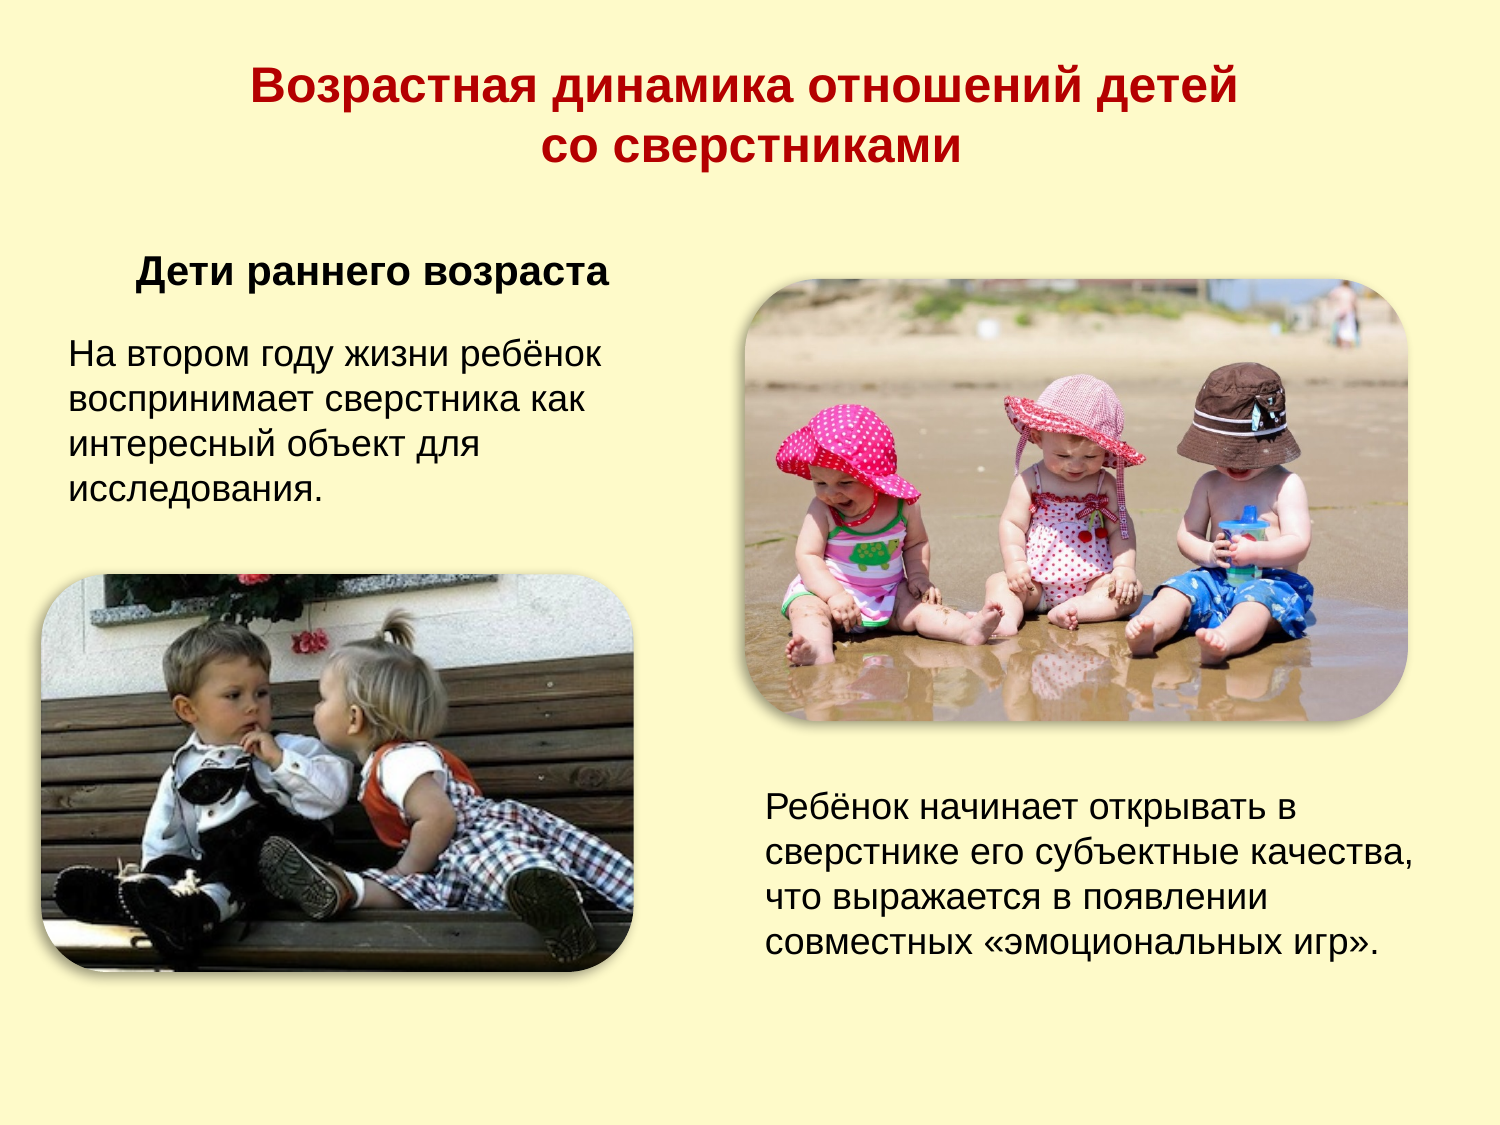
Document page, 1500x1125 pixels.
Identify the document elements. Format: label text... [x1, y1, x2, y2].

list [744, 278, 1409, 722]
text_box Ребёнок начинает открывать в сверстнике его субъектные качества, что выражается в появлении совместных «эмоциональных игр». [750, 775, 1436, 970]
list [40, 573, 634, 973]
list На втором году жизни ребёнок воспринимает сверстника как интересный объект для исследования. [53, 314, 622, 572]
title Возрастная динамика отношений детей со сверстниками [76, 19, 1427, 207]
list Дети раннего возраста [41, 196, 704, 302]
